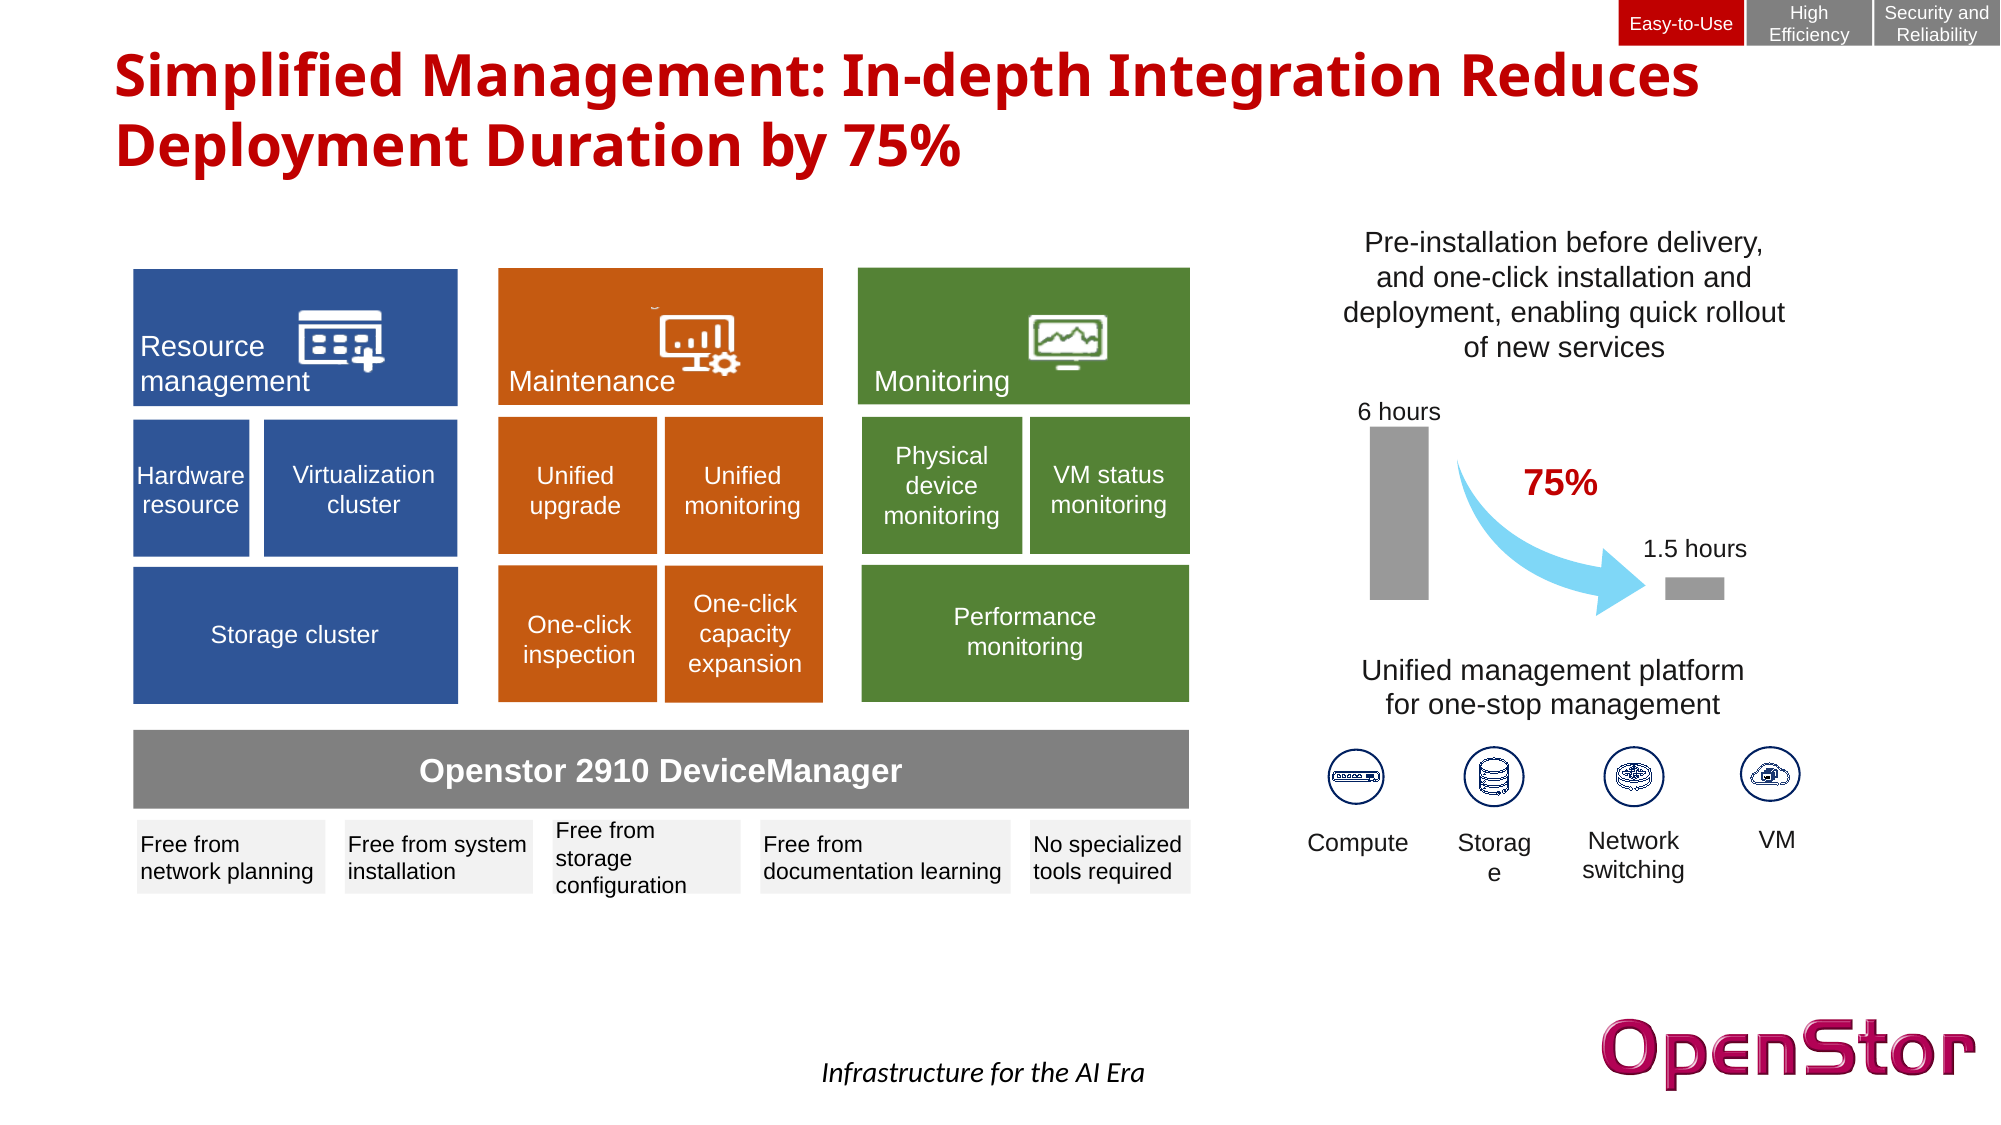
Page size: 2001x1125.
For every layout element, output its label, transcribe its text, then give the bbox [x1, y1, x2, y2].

picture [650, 307, 748, 376]
picture [1020, 307, 1118, 376]
text_box Resource management [136, 323, 293, 363]
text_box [1604, 747, 1664, 807]
picture [293, 307, 391, 376]
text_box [1464, 747, 1524, 807]
text_box [133, 566, 459, 704]
text_box Performance monitoring [947, 597, 1103, 633]
text_box [862, 416, 1023, 436]
text_box Unified monitoring [667, 456, 818, 503]
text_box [1328, 749, 1384, 804]
text_box [133, 419, 250, 455]
text_box Free from system installation [344, 819, 533, 894]
text_box Monitoring [871, 358, 1071, 398]
text_box [1030, 416, 1190, 554]
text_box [1618, 0, 2000, 46]
text_box Openstor 2910 DeviceManager [133, 729, 1189, 809]
picture [1597, 994, 1981, 1112]
text_box [861, 564, 1190, 702]
text_box Unified management platform for one-stop management [1330, 626, 1776, 730]
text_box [1740, 747, 1800, 801]
text_box Hardware resource [129, 455, 253, 514]
text_box [664, 416, 823, 554]
text_box One-click inspection [502, 605, 658, 652]
text_box VM status monitoring [1034, 455, 1185, 514]
text_box [264, 419, 458, 557]
text_box Virtualization cluster [282, 455, 446, 491]
text_box Maintenance [505, 358, 705, 398]
text_box Storage cluster [185, 615, 405, 651]
text_box Free from network planning [137, 819, 326, 894]
text_box Network switching [1565, 816, 1703, 863]
text_box [862, 495, 1023, 554]
text_box One-click capacity expansion [667, 583, 823, 630]
text_box Compute [1280, 819, 1436, 865]
text_box [498, 565, 658, 703]
text_box Unified upgrade [498, 456, 654, 503]
text_box Free from storage configuration [552, 819, 741, 894]
text_box No specialized tools required [1030, 819, 1191, 894]
text_box [133, 514, 250, 557]
text_box Storage [1436, 819, 1554, 865]
text_box [498, 416, 658, 554]
text_box [857, 267, 1190, 405]
text_box [133, 269, 458, 407]
text_box Physical device monitoring [856, 436, 1028, 495]
text_box Free from documentation learning [760, 819, 1011, 894]
title Simplified Management: In-depth Integration Reduces Deployment Duration by 75% [94, 27, 1881, 147]
text_box [664, 565, 823, 703]
text_box [498, 268, 823, 405]
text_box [1320, 215, 1802, 616]
text_box VM [1706, 815, 1848, 862]
